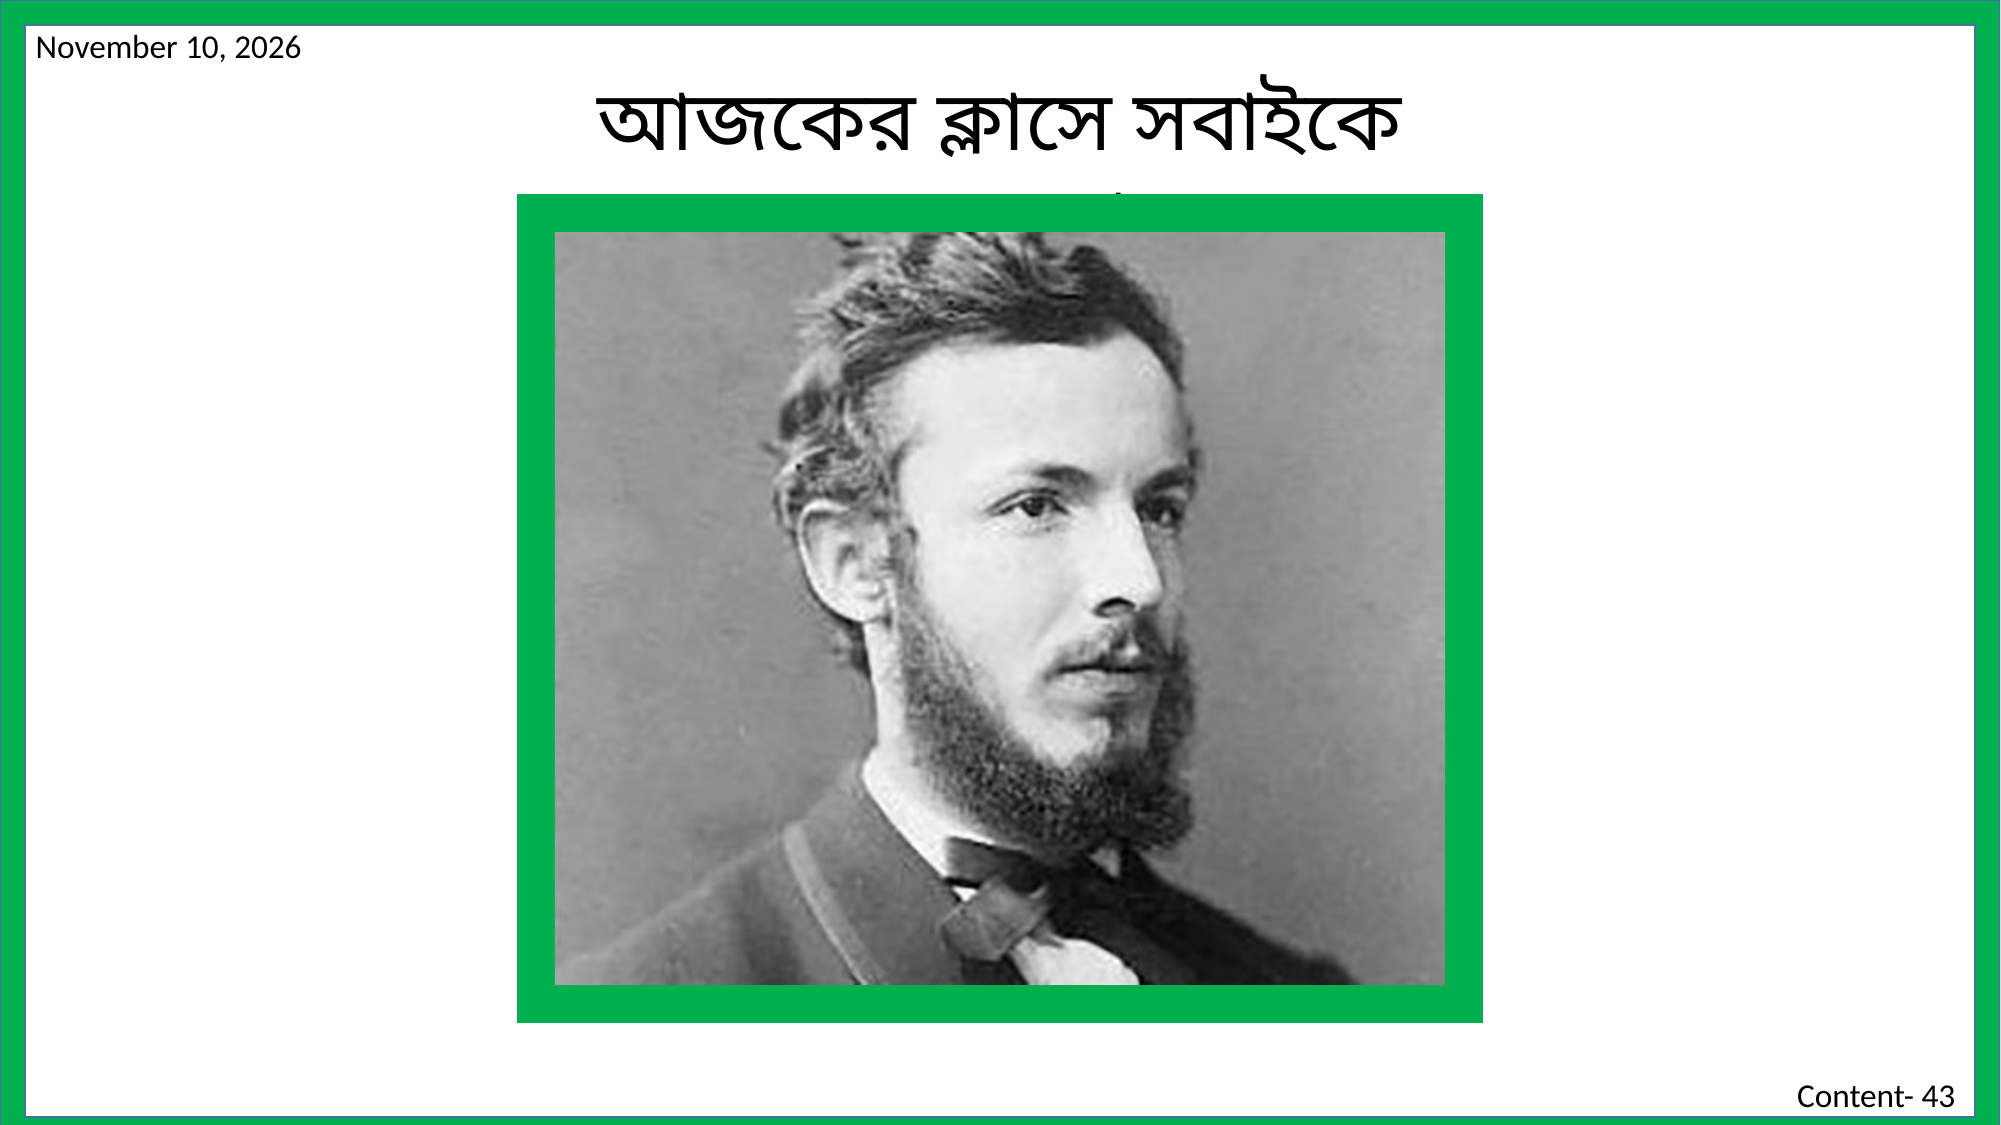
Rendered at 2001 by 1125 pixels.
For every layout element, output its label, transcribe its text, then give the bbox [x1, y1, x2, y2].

picture [554, 231, 1446, 986]
text_box আজকের ক্লাসে সবাইকে শুভেচ্ছা [576, 59, 1423, 194]
